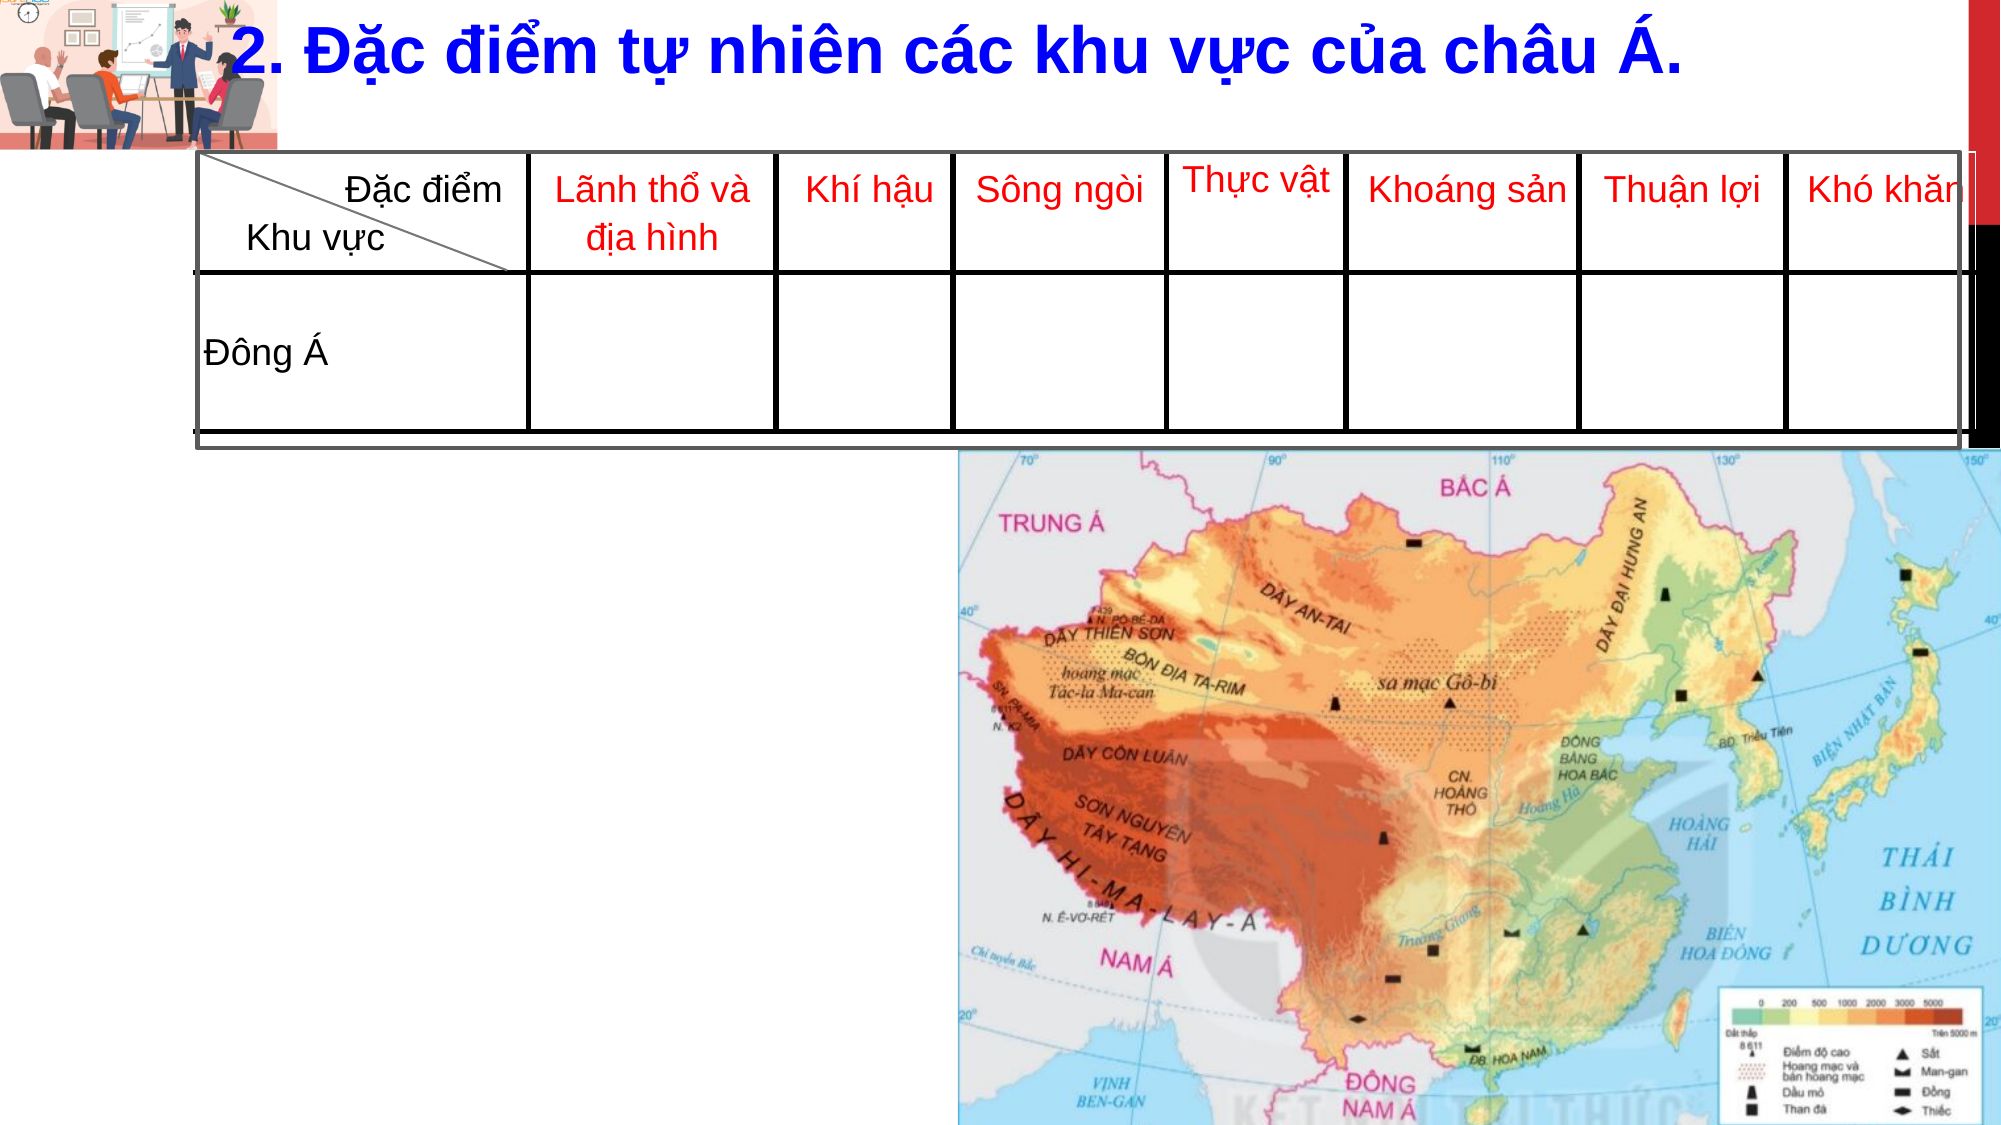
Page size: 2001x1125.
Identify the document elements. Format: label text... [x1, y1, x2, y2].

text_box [196, 151, 508, 271]
text_box [195, 150, 1962, 450]
table_cell [1962, 275, 1975, 429]
text_box 2. Đặc điểm tự nhiên các khu vực của châu Á. [286, 0, 1701, 95]
picture [957, 447, 2001, 1125]
table_header Khó khăn [1962, 153, 1975, 270]
picture [0, 0, 278, 153]
